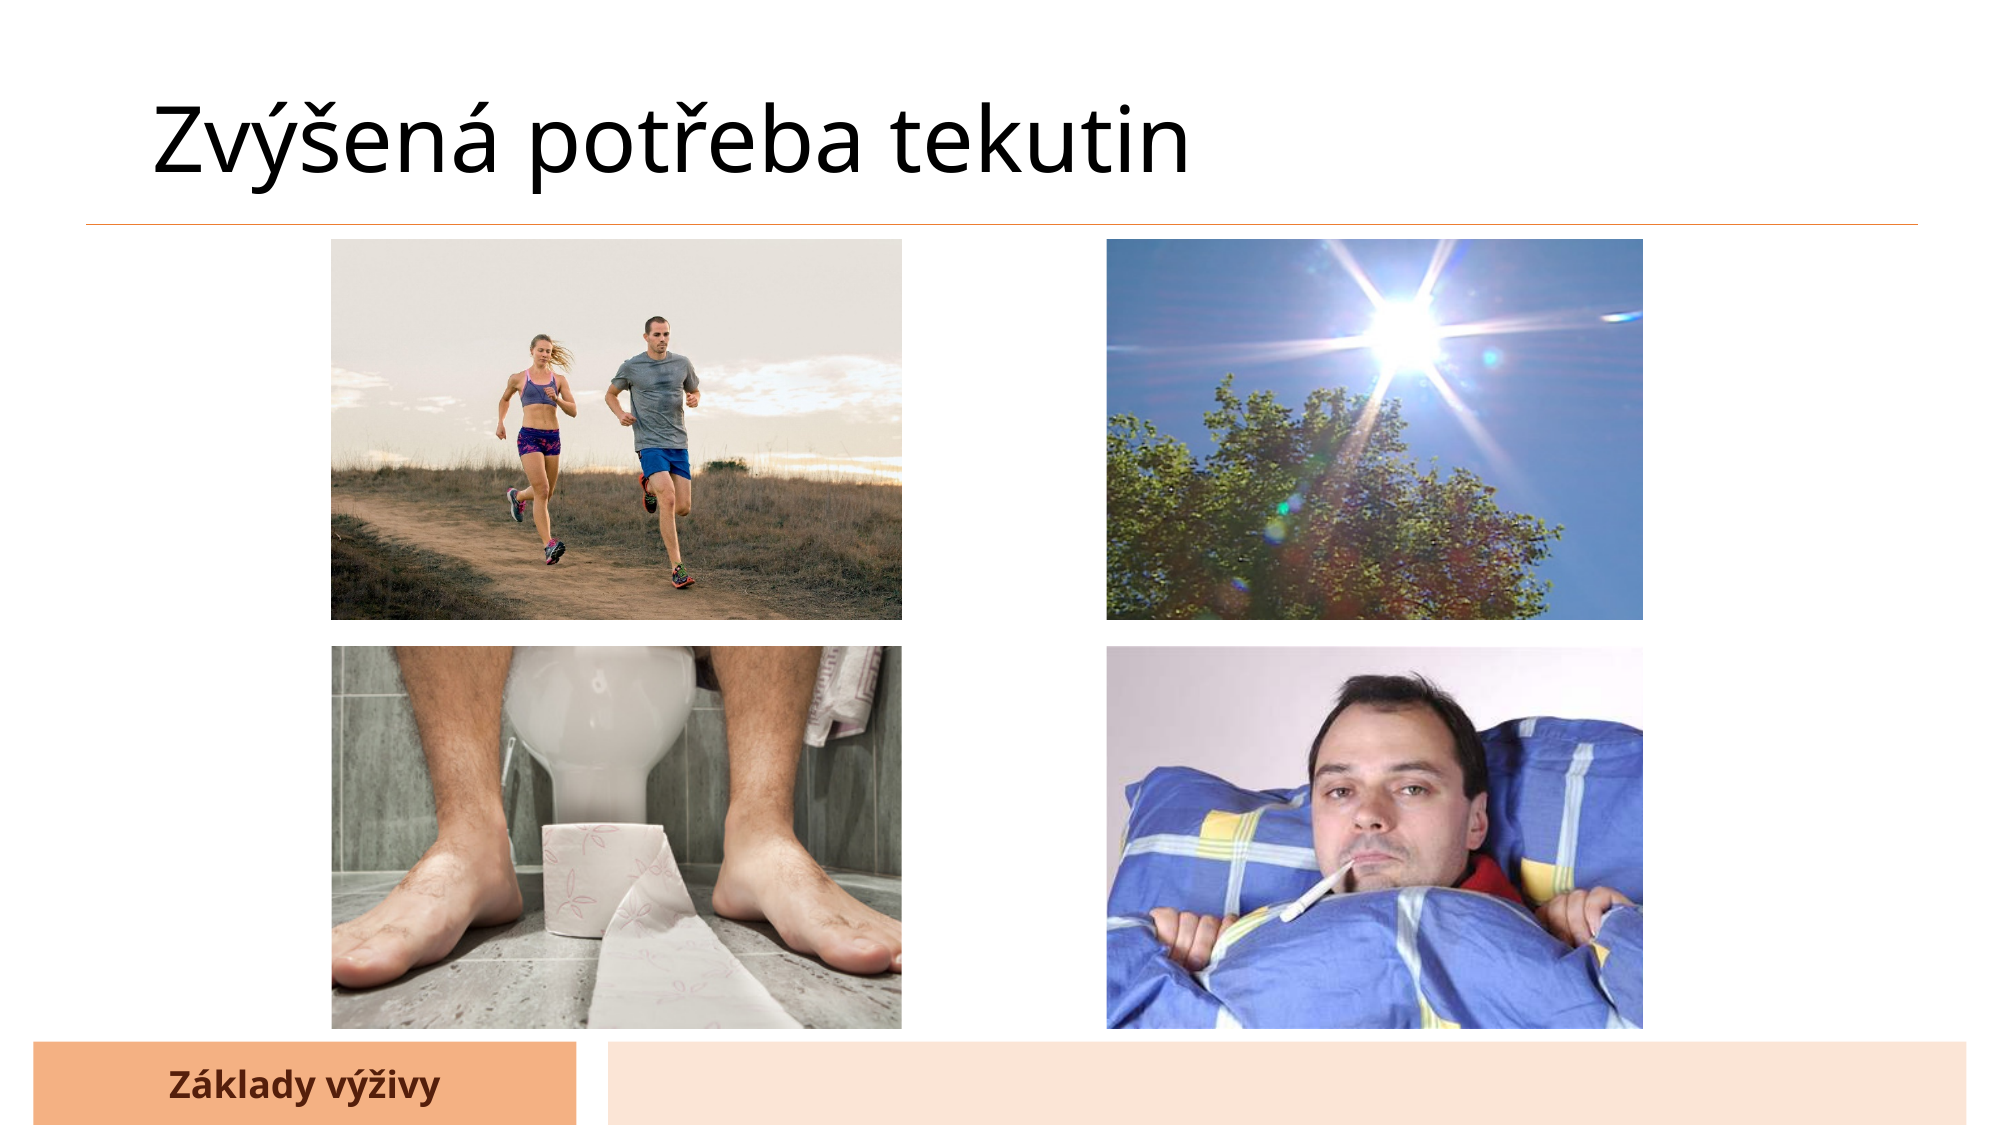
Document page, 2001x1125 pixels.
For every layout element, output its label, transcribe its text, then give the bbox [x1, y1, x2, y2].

picture [1106, 239, 1644, 620]
picture [1106, 646, 1644, 1029]
footer Základy výživy [150, 1053, 460, 1114]
title Zvýšená potřeba tekutin [137, 59, 1863, 227]
picture [331, 239, 902, 620]
picture [331, 646, 902, 1029]
